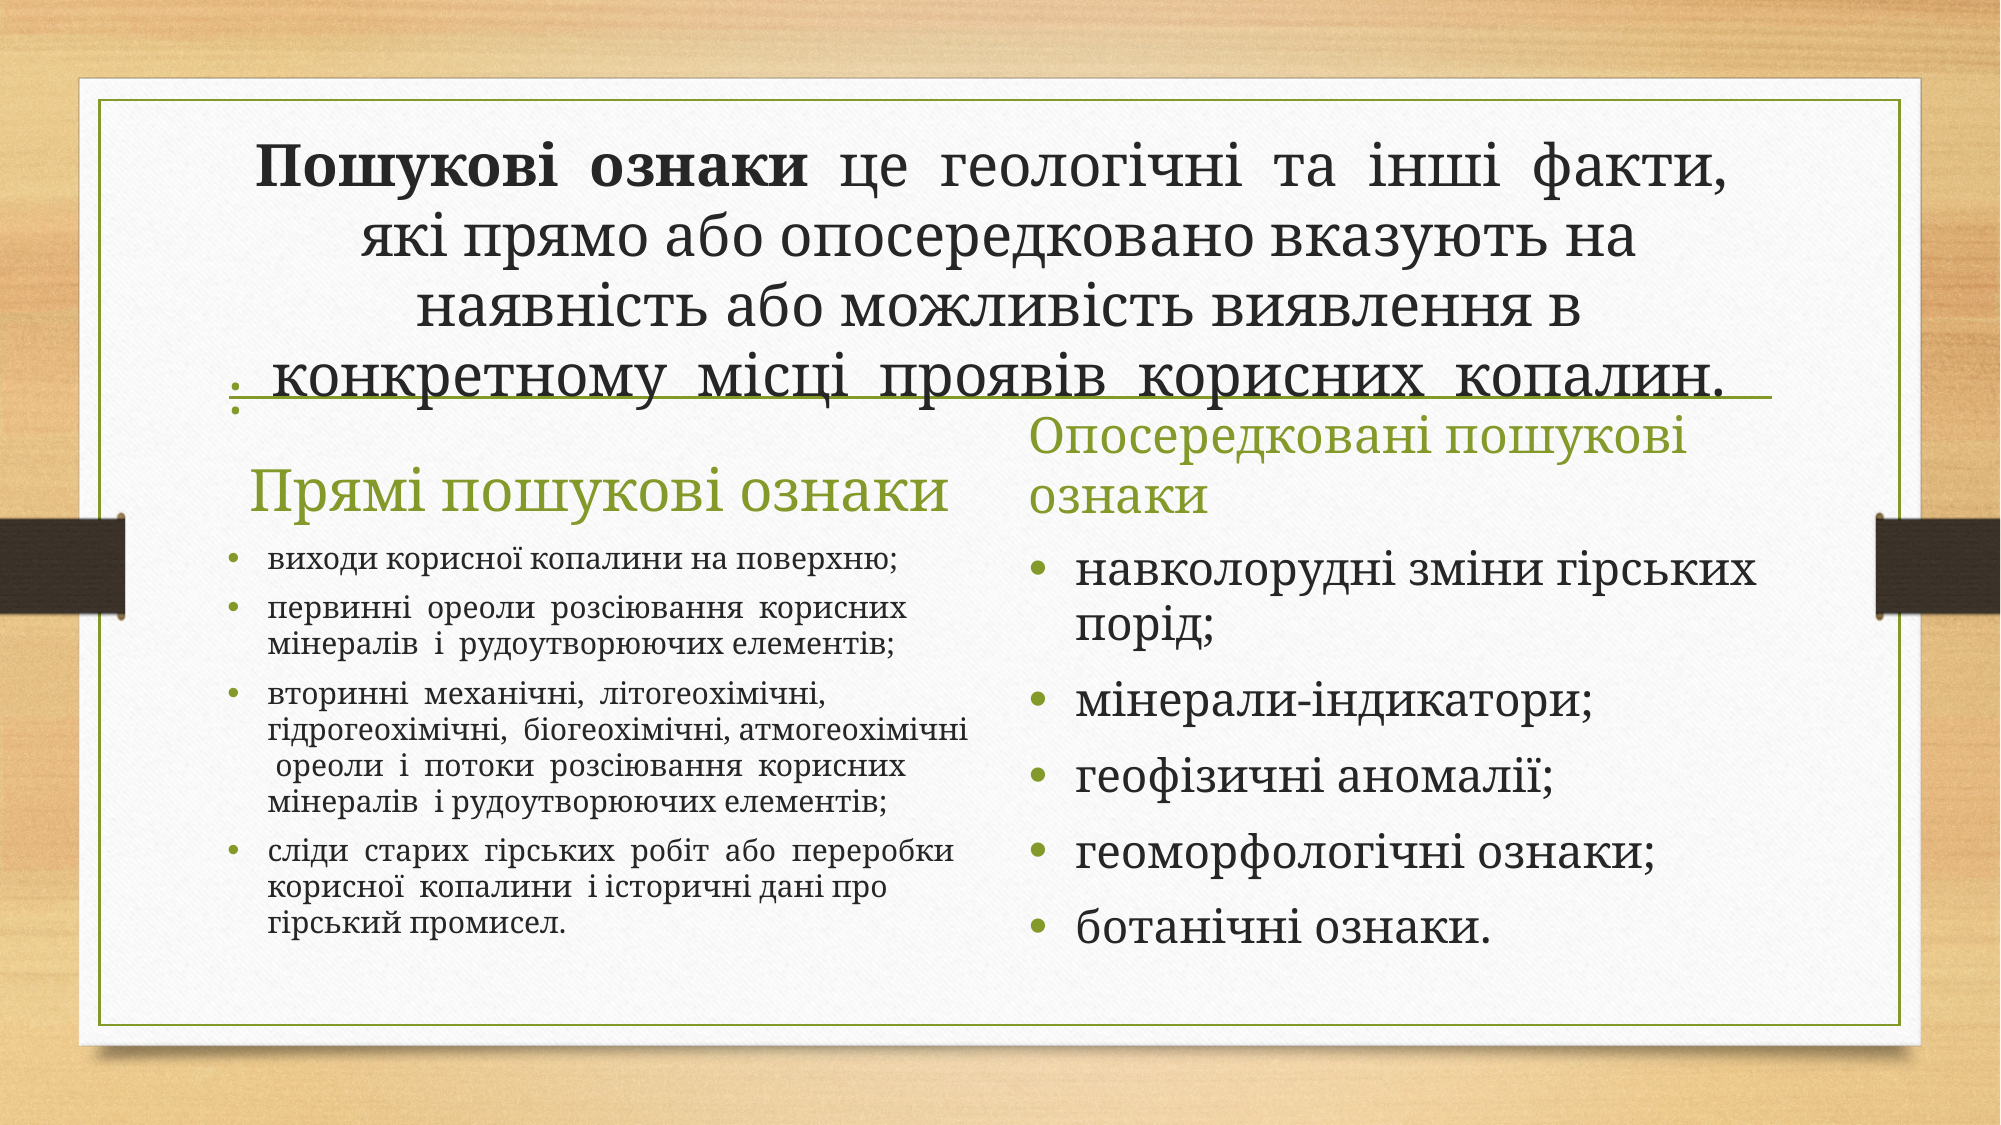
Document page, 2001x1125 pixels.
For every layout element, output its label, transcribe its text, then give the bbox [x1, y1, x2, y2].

title Пошукові ознаки це геологічні та інші факти, які прямо або опосередковано вказують на наявність або можливість виявлення в конкретному місці проявів корисних копалин. [212, 161, 1788, 375]
picture [0, 0, 2001, 1125]
list Опосередковані пошукові ознаки [1013, 436, 1788, 531]
list виходи корисної копалини на поверхню; первинні ореоли розсіювання корисних мінералів і рудоутворюючих елементів; вторинні механічні, літогеохімічні, гідрогеохімічні, біогеохімічні, атмогеохімічні ореоли і потоки розсіювання корисних мінералів і рудоутворюючих елементів; сліди старих гірських робіт або переробки корисної копалини і історичні дані про гірський промисел. [212, 532, 987, 964]
list навколорудні зміни гірських порід; мінерали-індикатори; геофізичні аномалії; геоморфологічні ознаки; ботанічні ознаки. [1013, 532, 1788, 964]
list : Прямі пошукові ознаки [212, 436, 987, 531]
